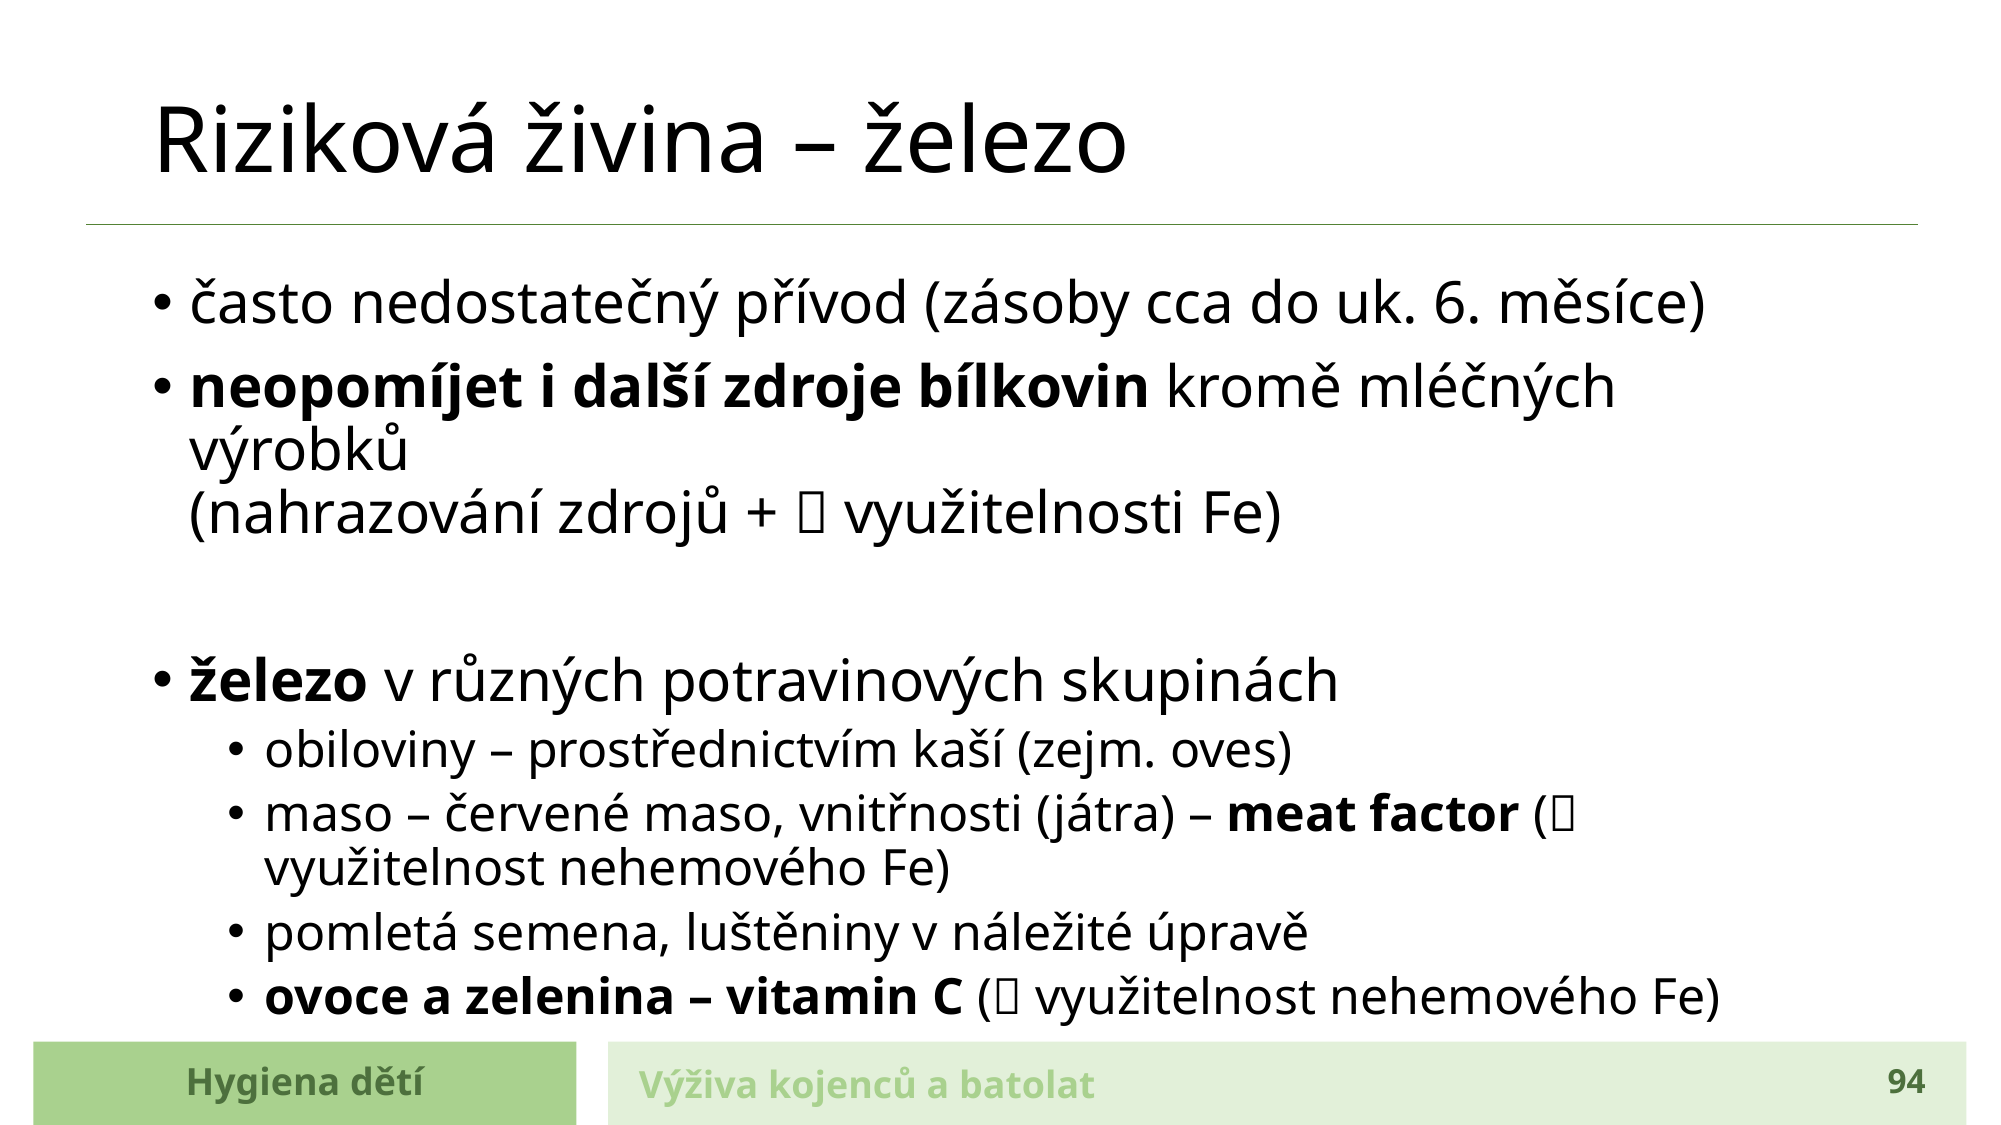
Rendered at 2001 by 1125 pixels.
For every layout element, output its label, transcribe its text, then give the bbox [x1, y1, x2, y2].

text_box Výživa kojenců a batolat [623, 1053, 1115, 1114]
title Riziková živina – železo [137, 59, 1863, 227]
list často nedostatečný přívod (zásoby cca do uk. 6. měsíce) neopomíjet i další zdroje bílkovin kromě mléčných výrobků (nahrazování zdrojů +  využitelnosti Fe) železo v různých potravinových skupinách obiloviny – prostřednictvím kaší (zejm. oves) maso – červené maso, vnitřnosti (játra) – meat factor ( využitelnost nehemového Fe) pomletá semena, luštěniny v náležité úpravě ovoce a zelenina – vitamin C ( využitelnost nehemového Fe) [137, 265, 1863, 985]
footer Hygiena dětí [150, 1053, 460, 1114]
slide_number 94 [1490, 1053, 1941, 1114]
